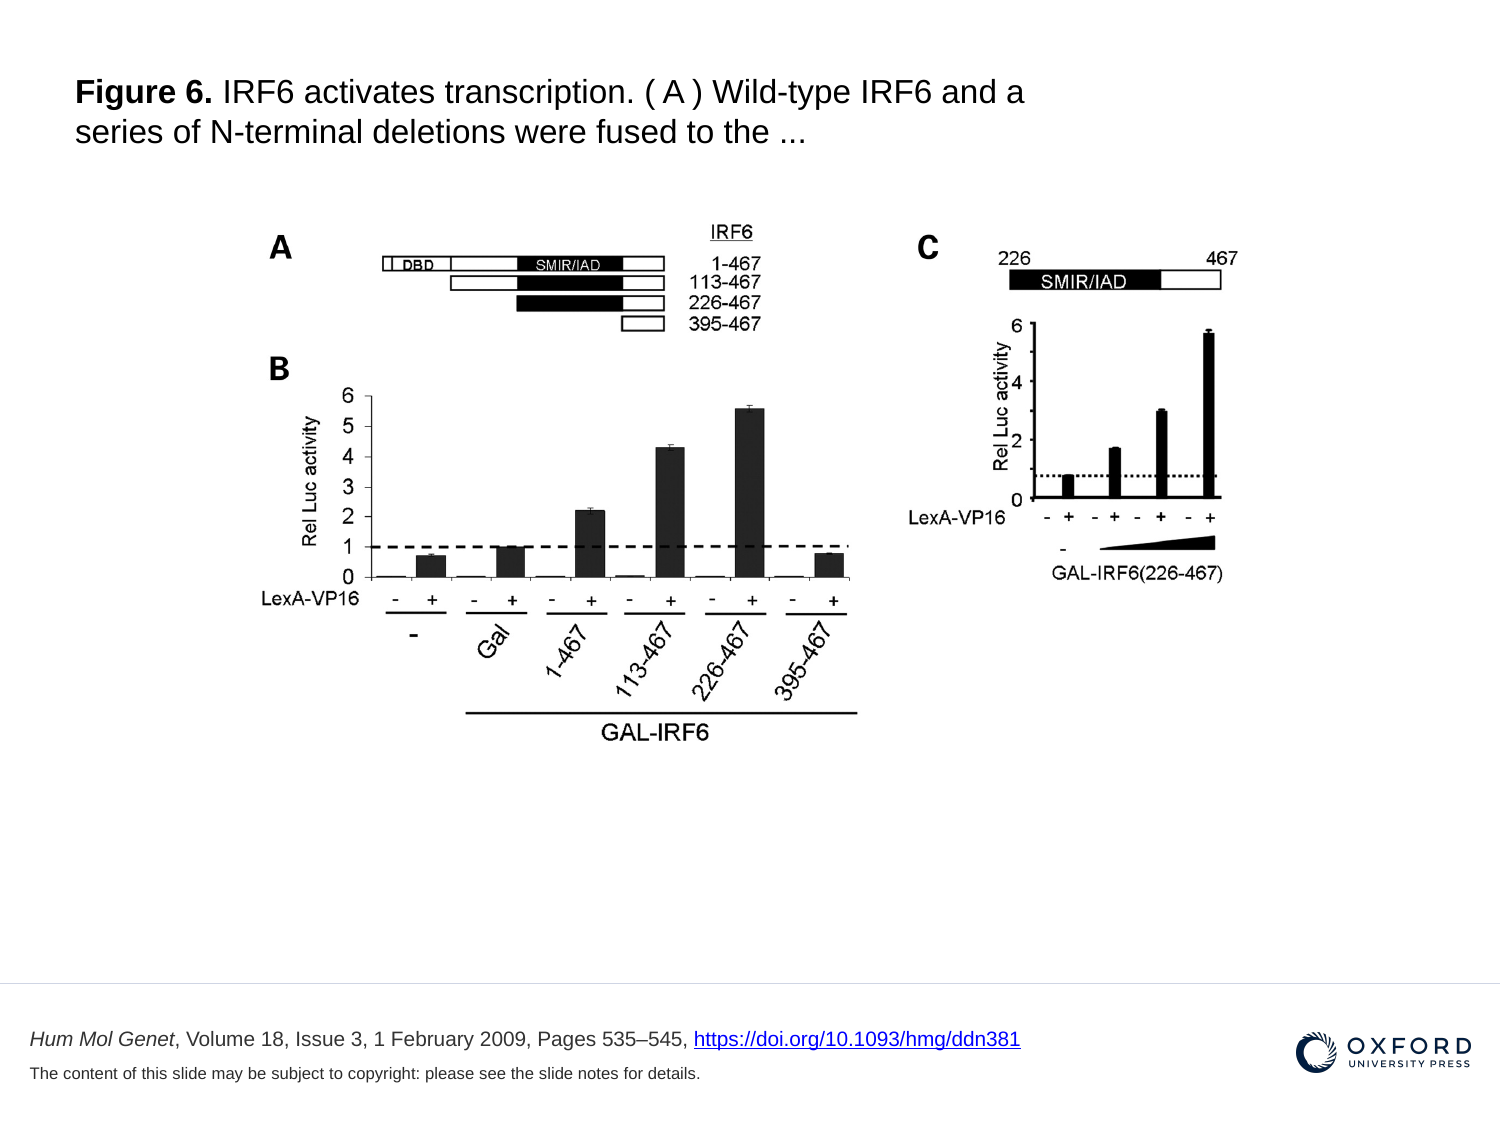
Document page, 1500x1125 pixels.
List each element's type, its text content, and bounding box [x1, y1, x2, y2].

picture [262, 224, 1238, 741]
title Figure 6. IRF6 activates transcription. ( A ) Wild-type IRF6 and a series of N-terminal deletions were fused to the ... [75, 69, 1078, 171]
footer Hum Mol Genet, Volume 18, Issue 3, 1 February 2009, Pages 535–545, https://doi.org/10.1093/hmg/ddn381 The content of this slide may be subject to copyright: please see the slide notes for details. [0, 983, 1260, 1125]
picture [1296, 1032, 1471, 1073]
